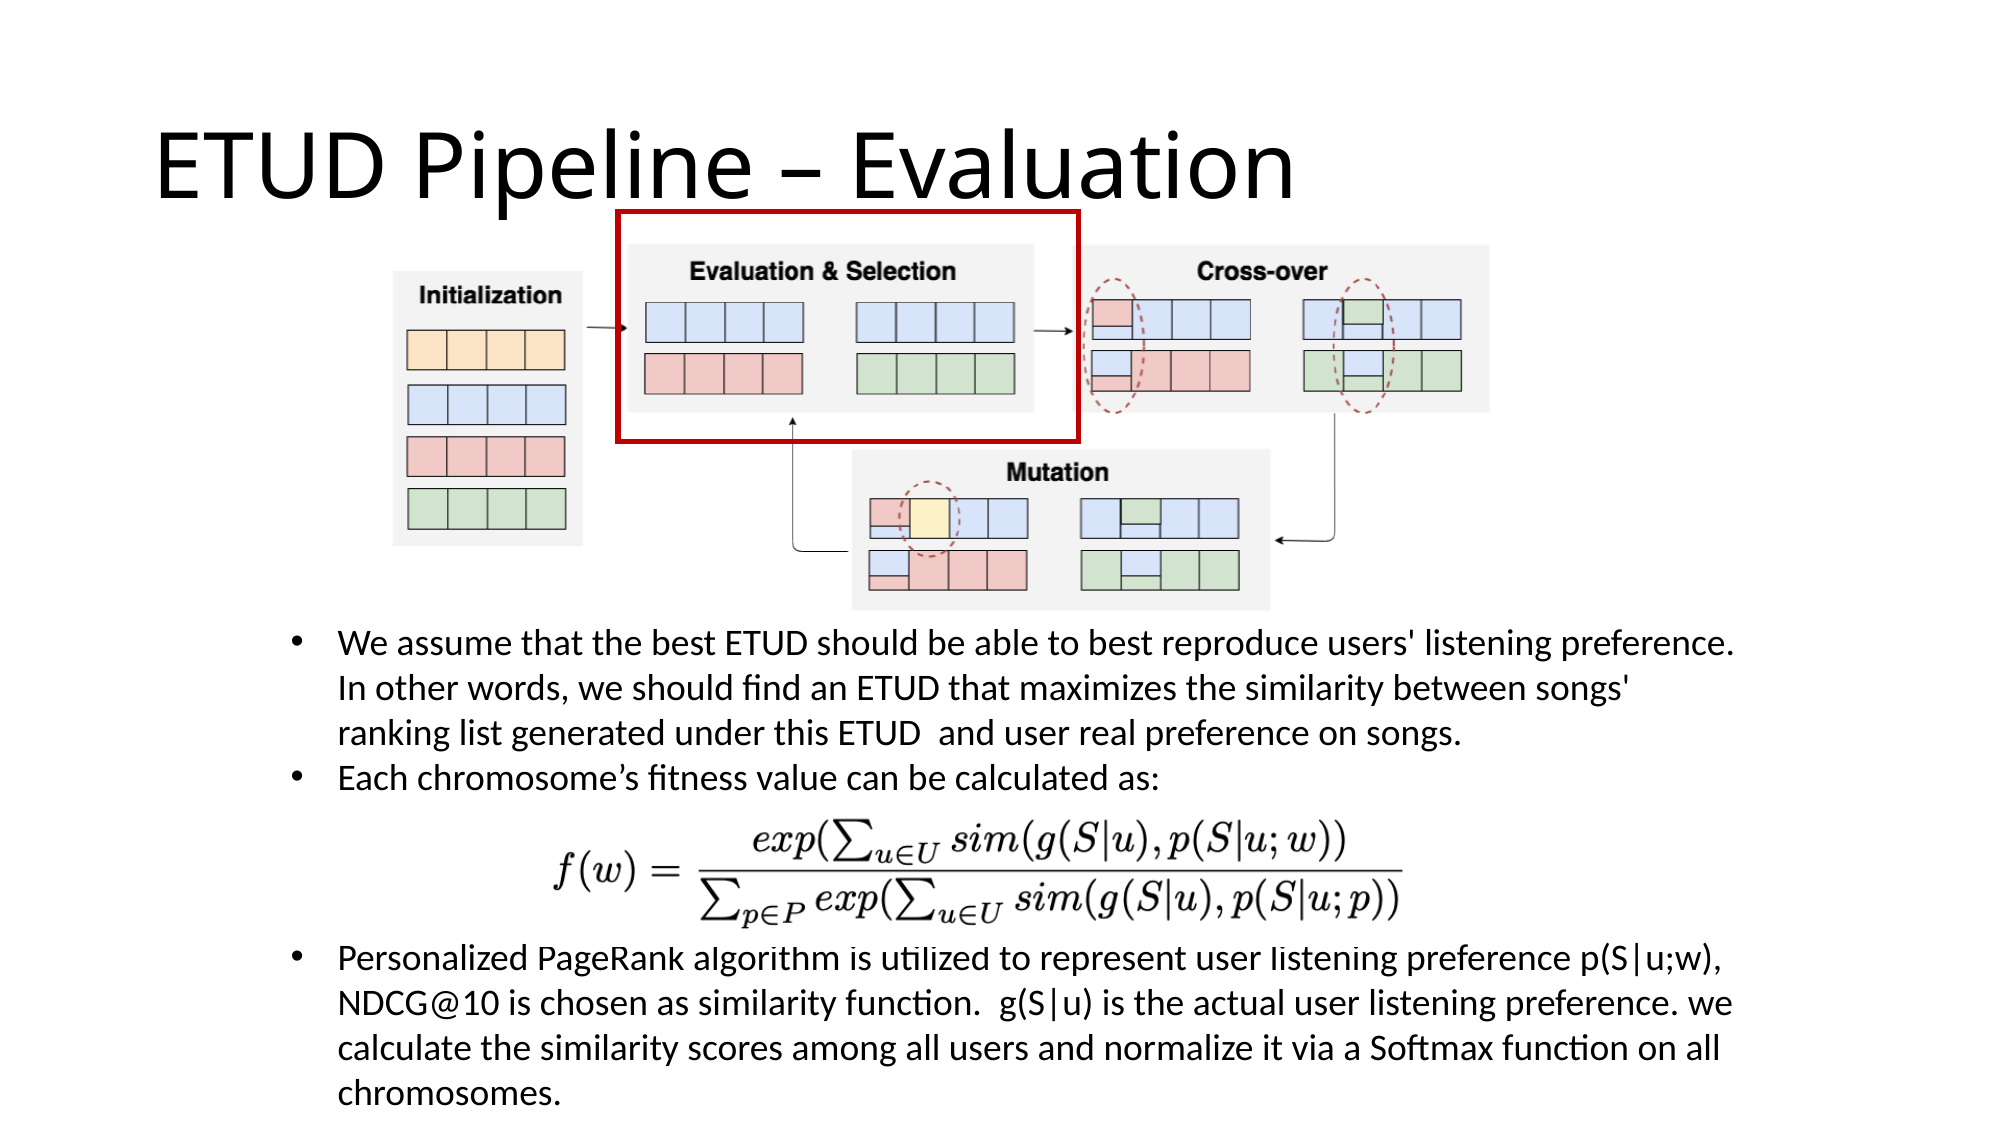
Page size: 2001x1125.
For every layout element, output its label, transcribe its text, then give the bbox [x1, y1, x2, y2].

title ETUD Pipeline – Evaluation [137, 59, 1863, 278]
text_box We assume that the best ETUD should be able to best reproduce users' listening preference. In other words, we should find an ETUD that maximizes the similarity between songs' ranking list generated under this ETUD and user real preference on songs. Each chromosome’s fitness value can be calculated as: Personalized PageRank algorithm is utilized to represent user listening preference p(S|u;w), NDCG@10 is chosen as similarity function. g(S|u) is the actual user listening preference. we calculate the similarity scores among all users and normalize it via a Softmax function on all chromosomes. [275, 610, 1765, 1125]
picture [537, 806, 1440, 947]
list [375, 211, 1543, 624]
